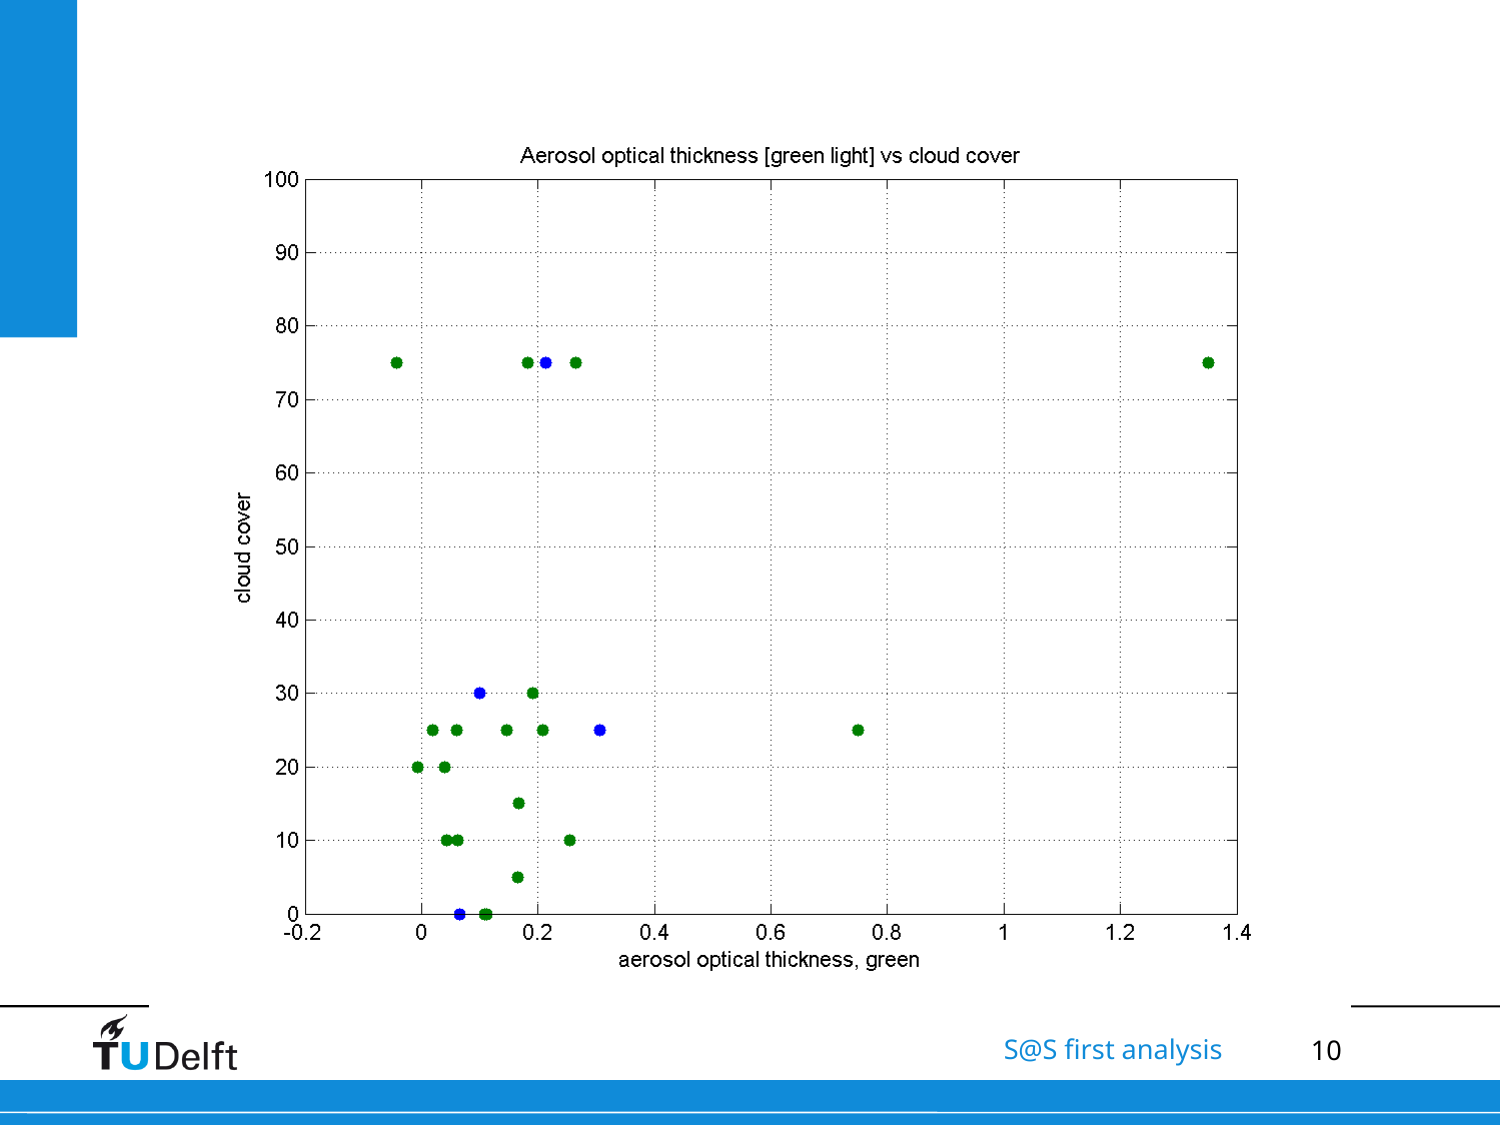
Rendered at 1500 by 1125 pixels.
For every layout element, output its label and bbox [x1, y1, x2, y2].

picture [93, 111, 1351, 1072]
